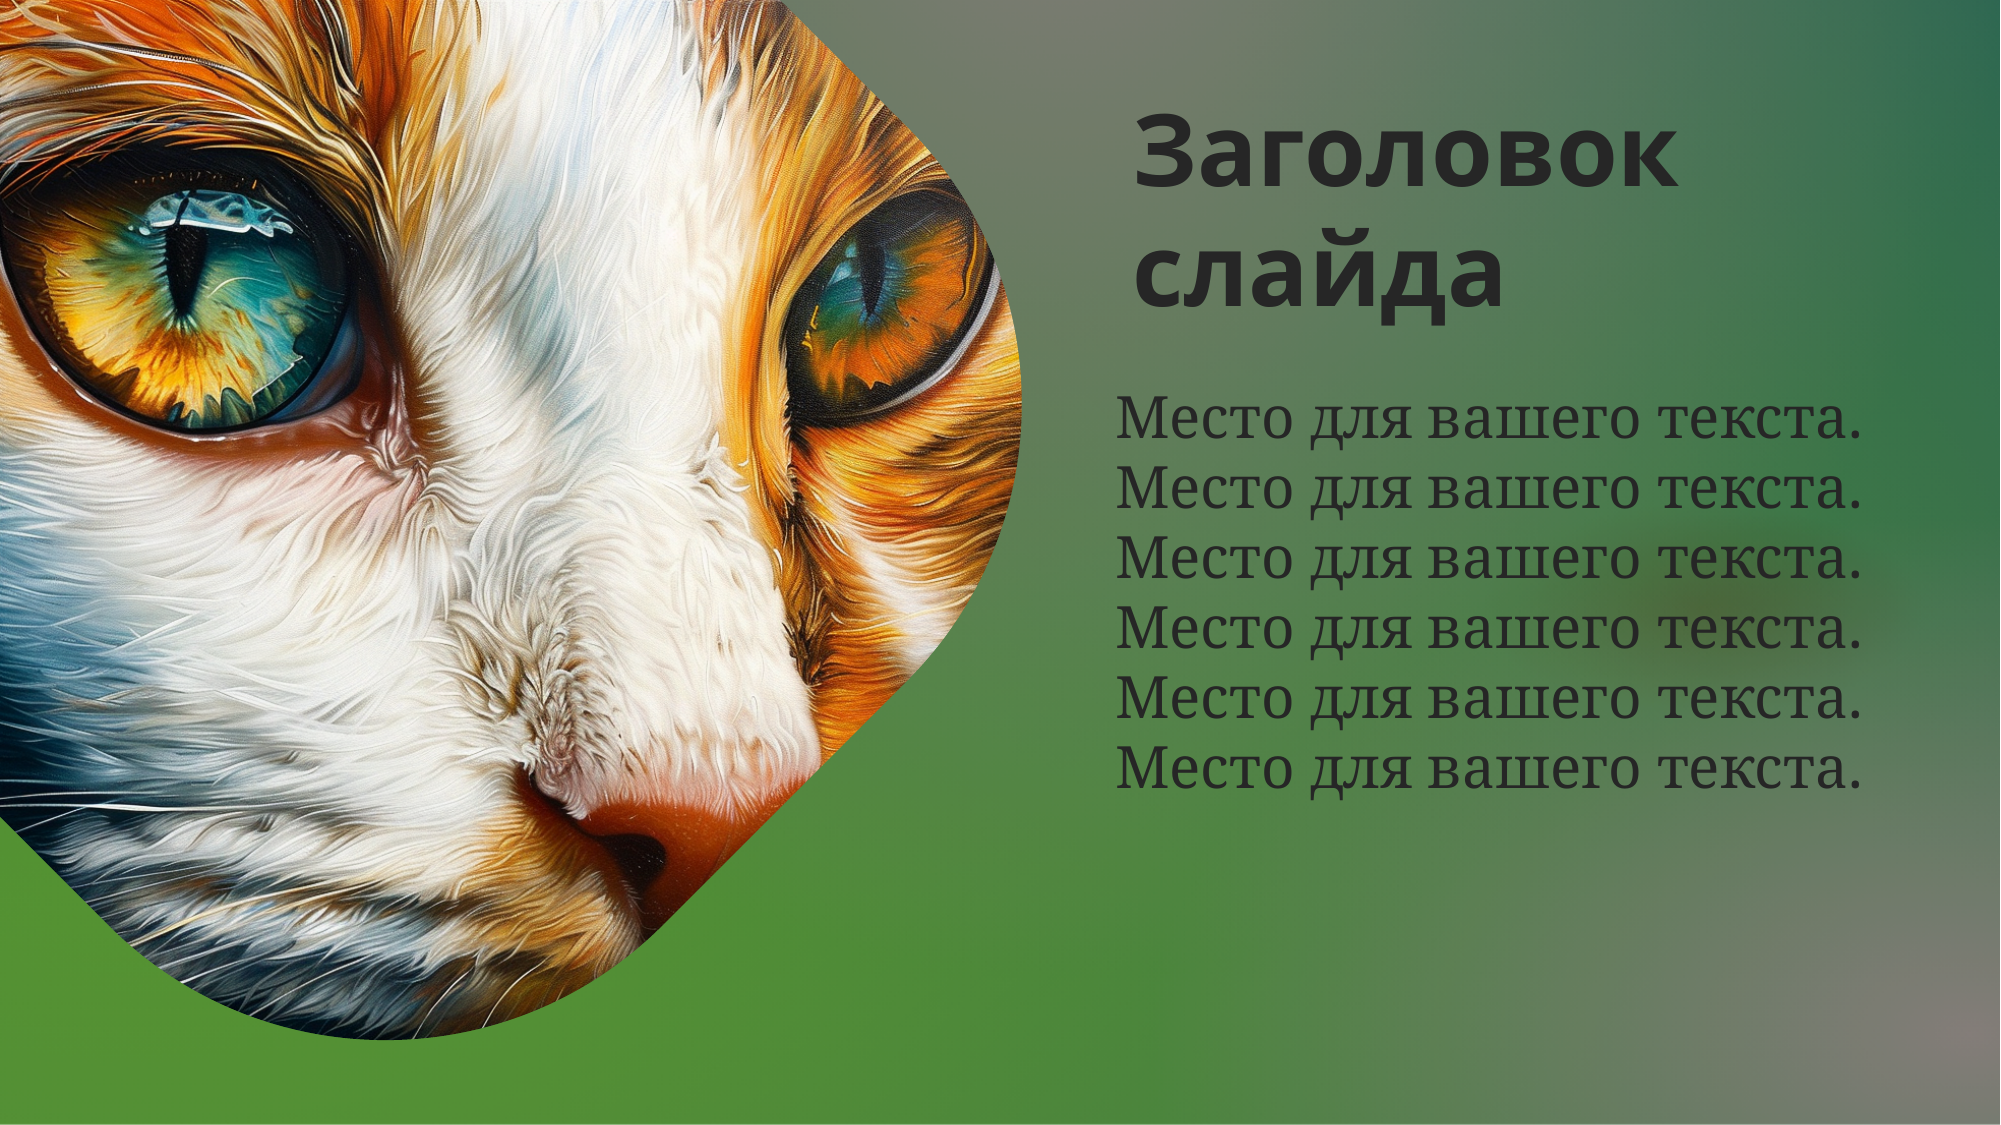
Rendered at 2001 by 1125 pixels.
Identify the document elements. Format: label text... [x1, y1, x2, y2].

picture [0, 0, 1022, 1041]
text_box Заголовок слайда [1117, 78, 1813, 334]
text_box Место для вашего текста. Место для вашего текста. Место для вашего текста. Место для вашего текста. Место для вашего текста. Место для вашего текста. [1044, 373, 1934, 878]
